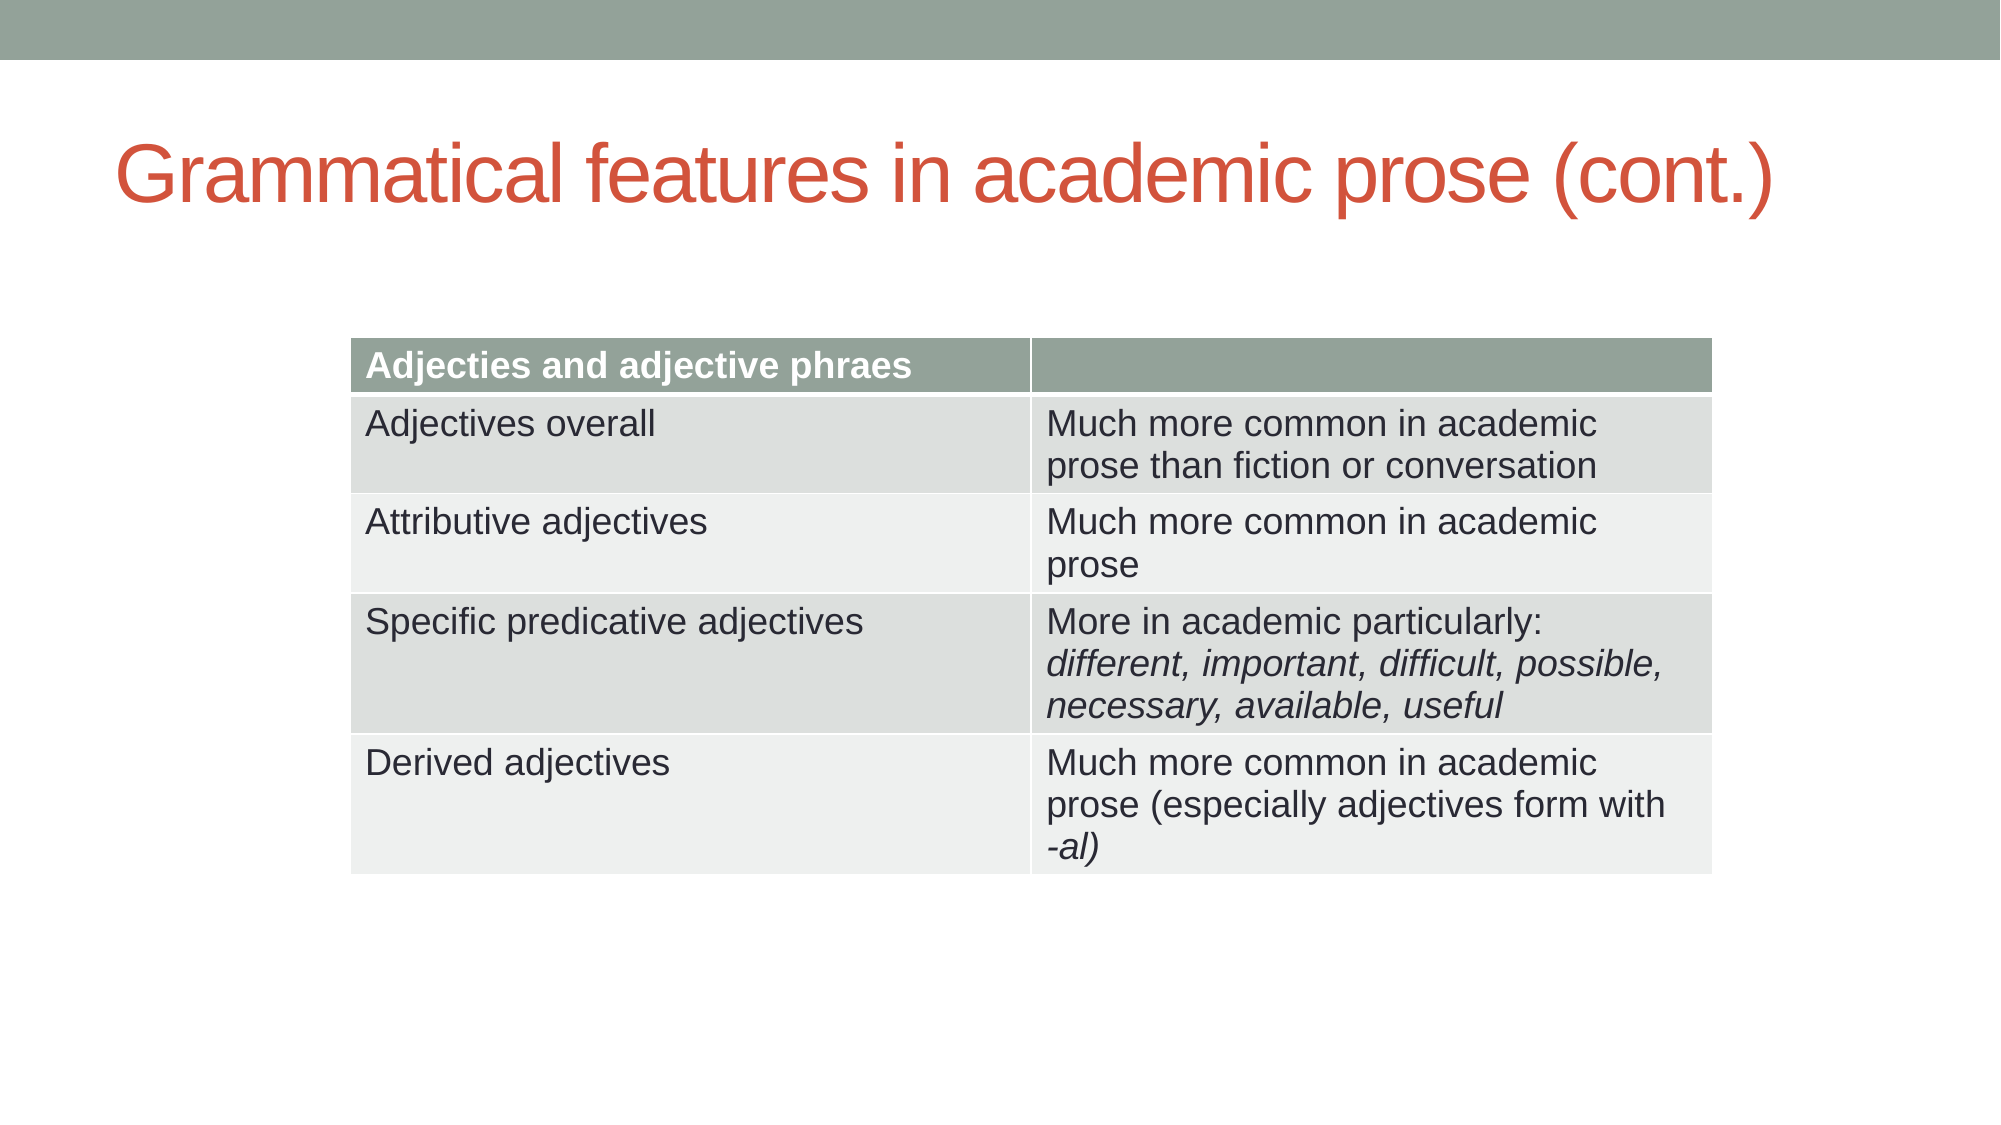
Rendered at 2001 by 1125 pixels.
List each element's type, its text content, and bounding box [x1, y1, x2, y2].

table_cell Adjectives overall [351, 397, 1030, 493]
table_header Adjecties and adjective phraes [351, 338, 1030, 392]
table_cell Specific predicative adjectives [351, 594, 1030, 733]
table_cell Much more common in academic prose than fiction or conversation [1032, 397, 1712, 493]
table_cell Derived adjectives [351, 735, 1030, 874]
table_cell Much more common in academic prose [1032, 494, 1712, 592]
table_header [1032, 338, 1712, 392]
table_cell Attributive adjectives [351, 494, 1030, 592]
title Grammatical features in academic prose (cont.) [99, 87, 1900, 250]
table_cell Much more common in academic prose (especially adjectives form with -al) [1032, 735, 1712, 874]
table_cell More in academic particularly: different, important, difficult, possible, necessary, available, useful [1032, 594, 1712, 733]
